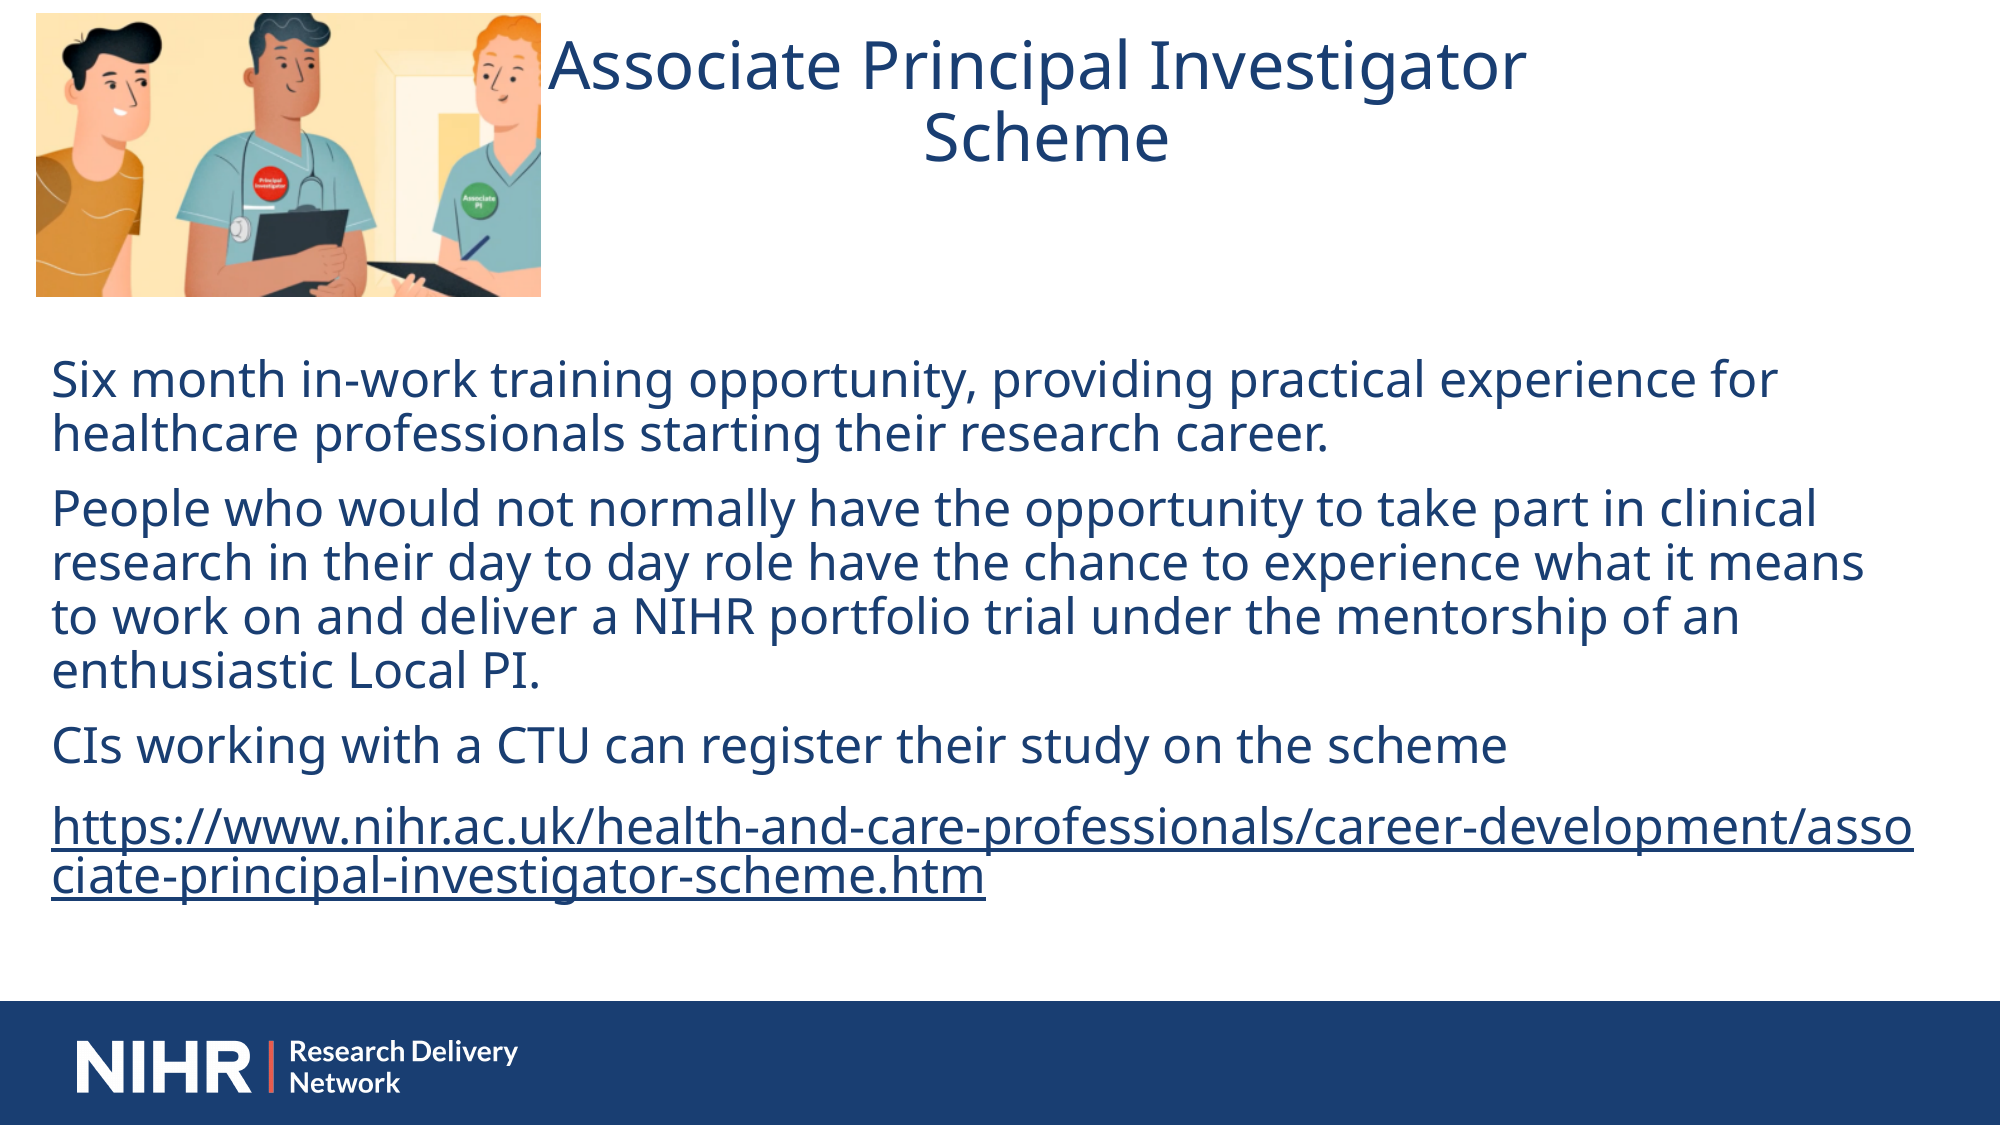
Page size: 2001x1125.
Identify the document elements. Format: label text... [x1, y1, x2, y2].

text_box Six month in-work training opportunity, providing practical experience for healthcare professionals starting their research career. People who would not normally have the opportunity to take part in clinical research in their day to day role have the chance to experience what it means to work on and deliver a NIHR portfolio trial under the mentorship of an enthusiastic Local PI. CIs working with a CTU can register their study on the scheme https://www.nihr.ac.uk/health-and-care-professionals/career-development/associate-principal-investigator-scheme.htm [35, 266, 1940, 898]
text_box Associate Principal Investigator Scheme [544, 33, 1970, 176]
picture [77, 1040, 518, 1093]
picture [35, 13, 541, 298]
